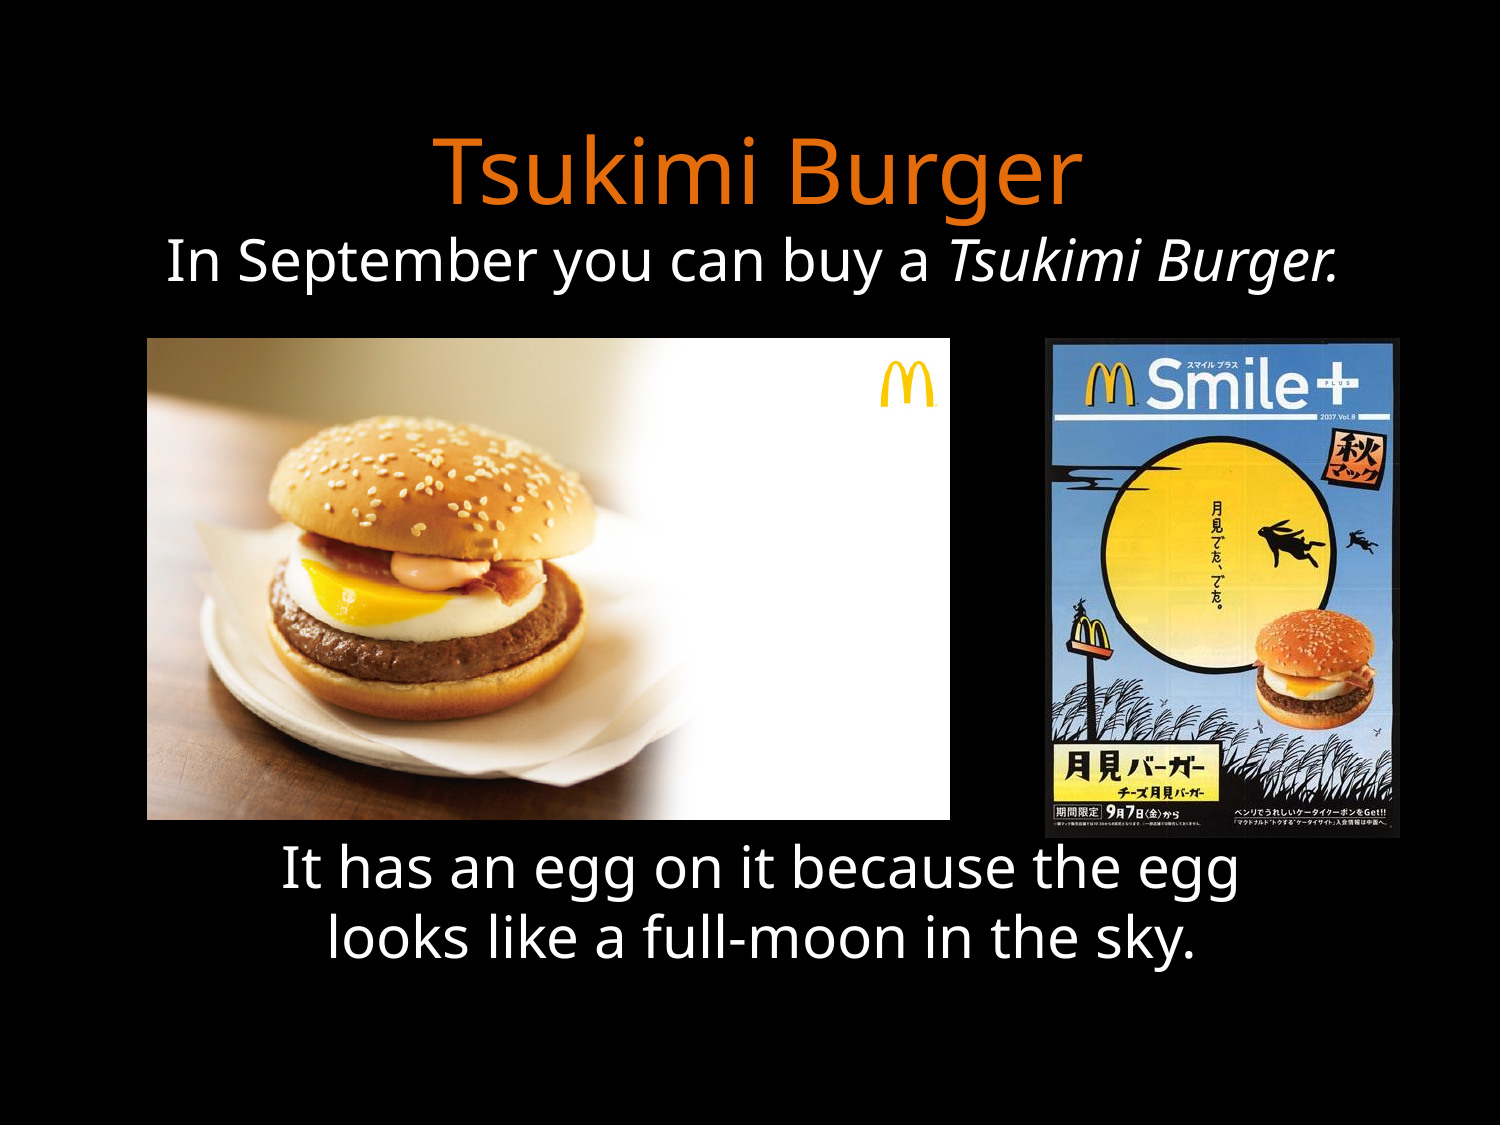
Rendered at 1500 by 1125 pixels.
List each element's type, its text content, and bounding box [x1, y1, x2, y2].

text_box It has an egg on it because the egg looks like a full-moon in the sky. [253, 822, 1270, 1048]
picture [1045, 338, 1400, 838]
picture [147, 338, 950, 821]
title Tsukimi Burger In September you can buy a Tsukimi Burger. [86, 54, 1437, 243]
